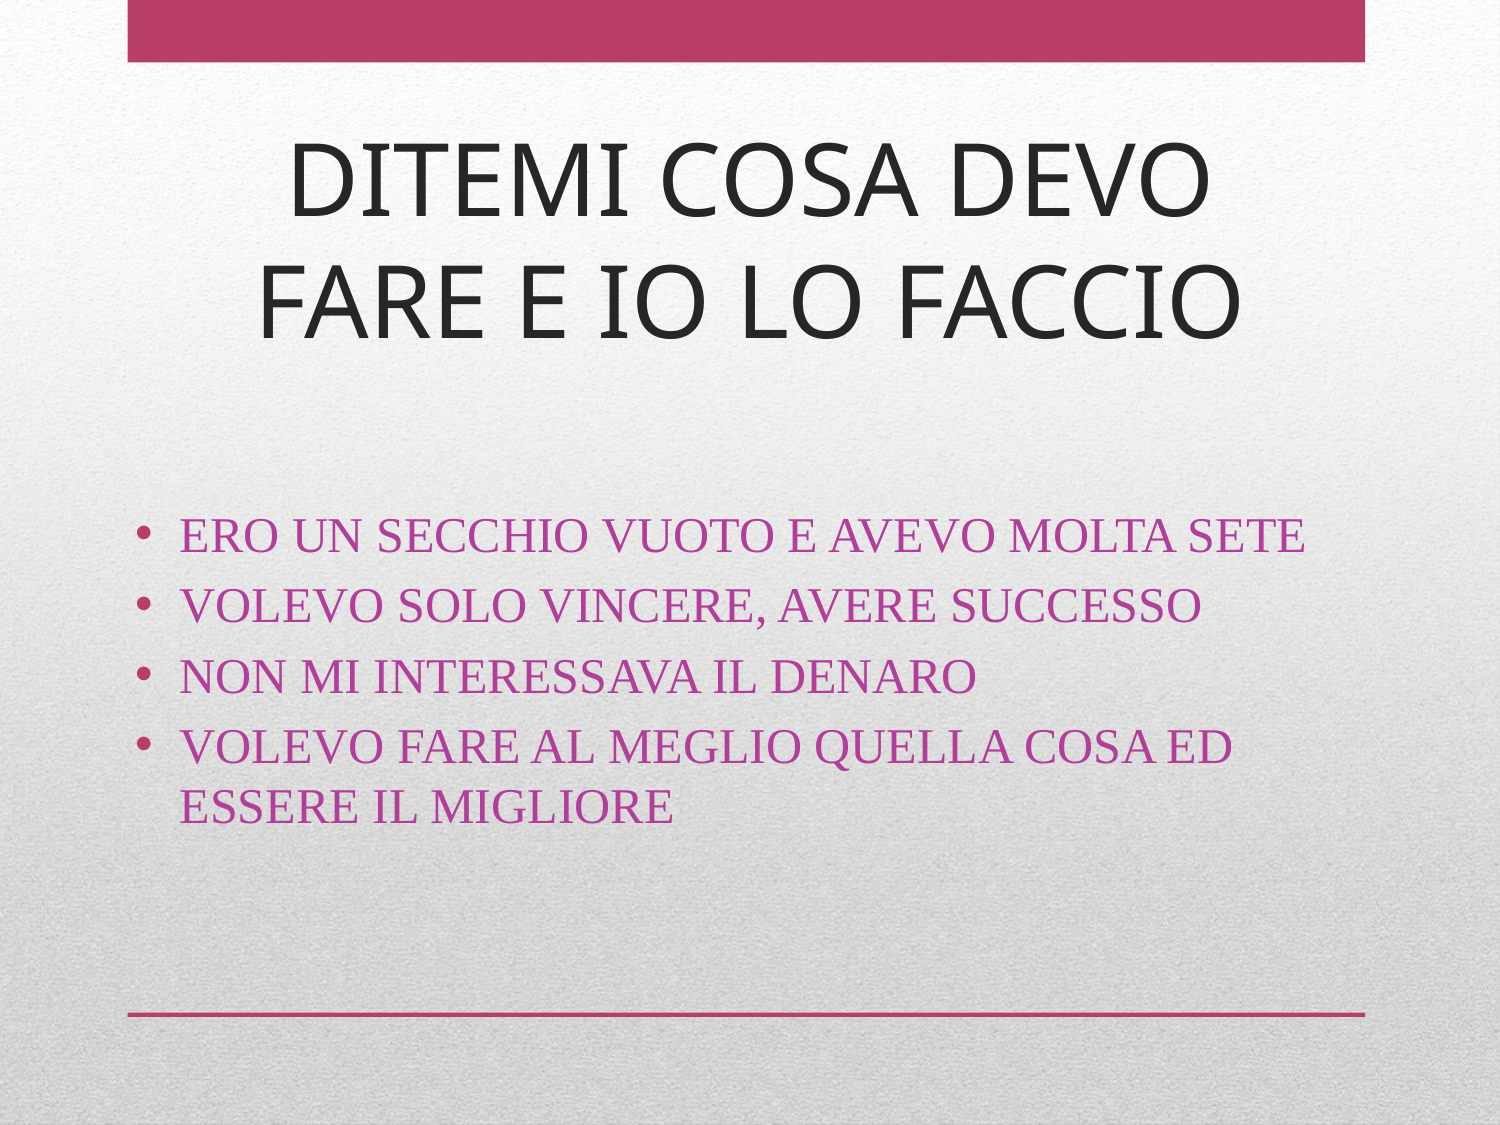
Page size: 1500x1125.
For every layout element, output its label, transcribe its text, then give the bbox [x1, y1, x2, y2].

title DITEMI COSA DEVO FARE E IO LO FACCIO [193, 103, 1307, 348]
list ERO UN SECCHIO VUOTO E AVEVO MOLTA SETE VOLEVO SOLO VINCERE, AVERE SUCCESSO NON MI INTERESSAVA IL DENARO VOLEVO FARE AL MEGLIO QUELLA COSA ED ESSERE IL MIGLIORE [127, 348, 1366, 988]
picture [0, 0, 1500, 1125]
